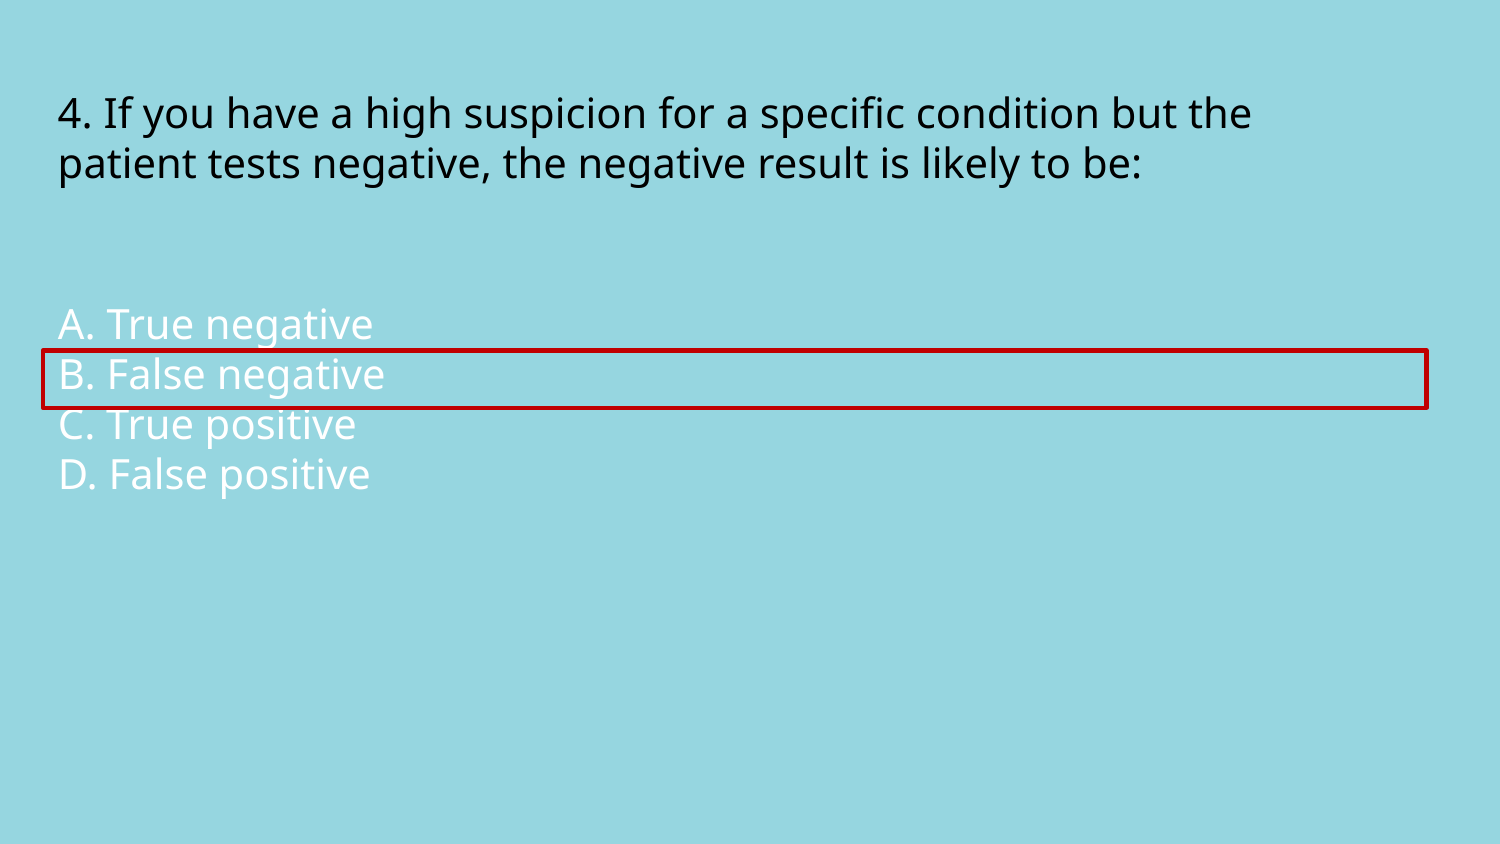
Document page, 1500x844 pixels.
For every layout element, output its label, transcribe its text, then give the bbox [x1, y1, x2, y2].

text_box [41, 348, 1429, 410]
title A. True negative B. False negative C. True positive D. False positive [42, 410, 1372, 756]
title A. True negative B. False negative C. True positive D. False positive [42, 282, 1372, 348]
text_box 4. If you have a high suspicion for a specific condition but the patient tests negative, the negative result is likely to be: [42, 71, 1372, 258]
